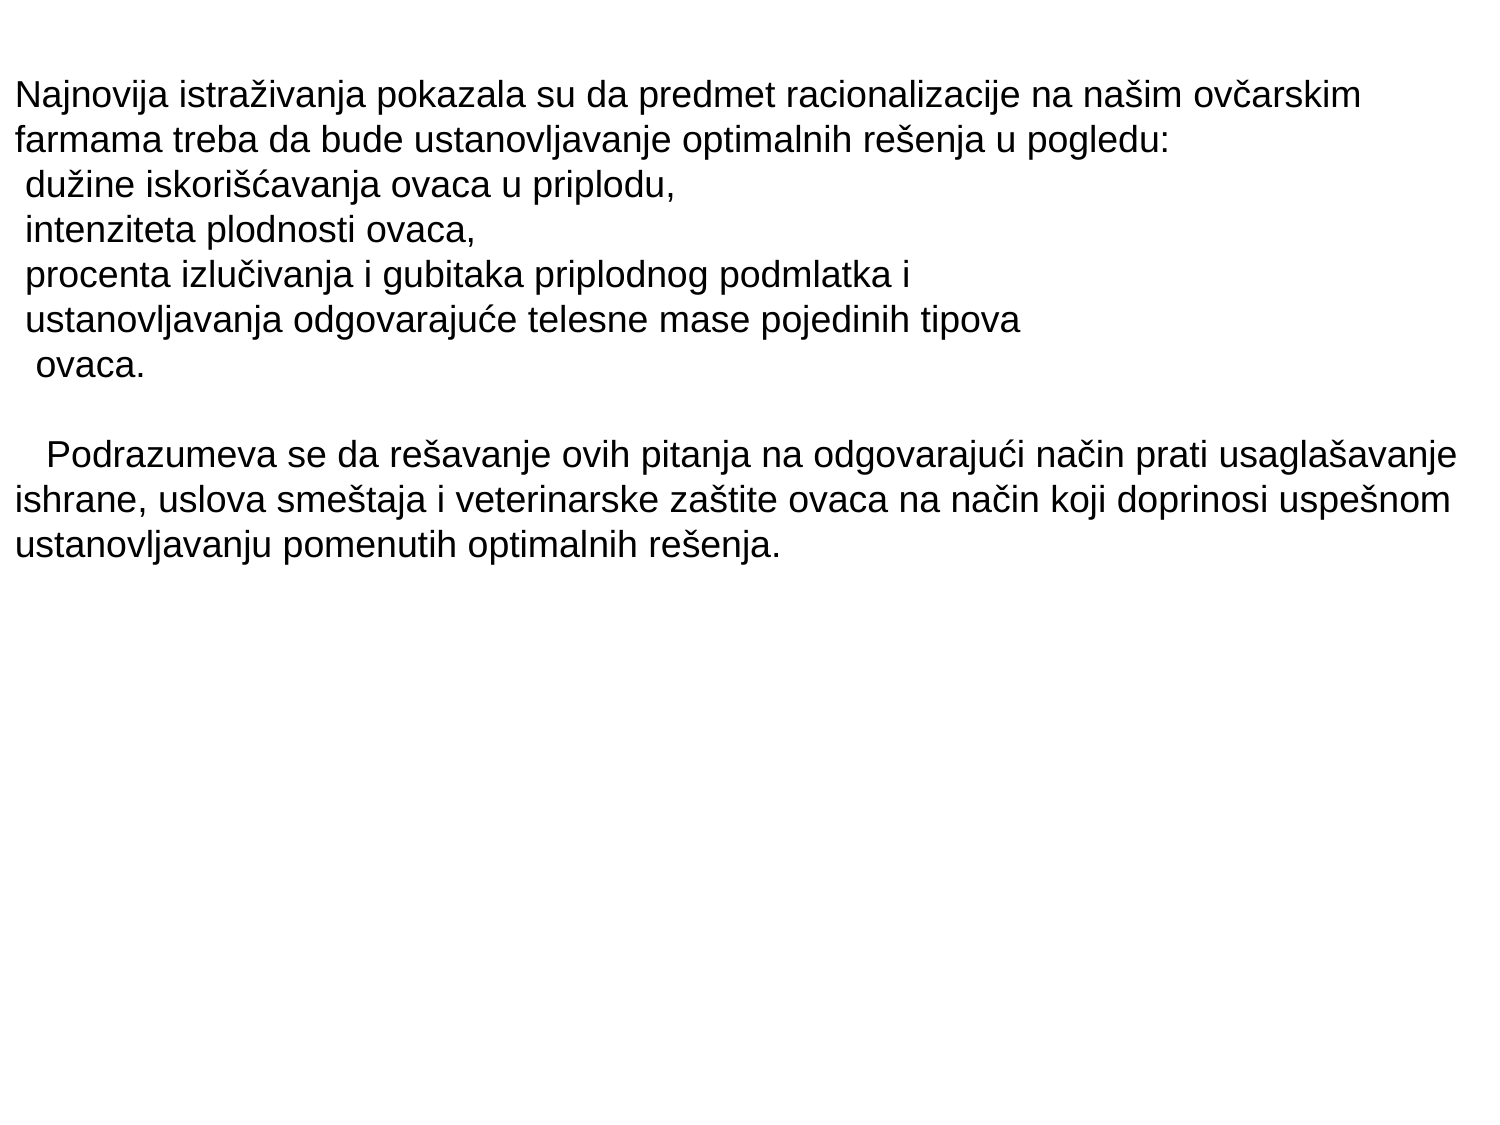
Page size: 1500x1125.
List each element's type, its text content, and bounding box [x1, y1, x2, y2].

text_box Najnovija istraživanja pokazala su da predmet racionalizacije na našim ovčarskim farmama treba da bude ustanovljavanje optimalnih rešenja u pogledu: dužine iskorišćavanja ovaca u priplodu, intenziteta plodnosti ovaca, procenta izlučivanja i gubitaka priplodnog podmlatka i ustanovljavanja odgovarajuće telesne mase pojedinih tipova ovaca. Podrazumeva se da rešavanje ovih pitanja na odgovarajući način prati usaglašavanje ishrane, uslova smeštaja i veterinarske zaštite ovaca na način koji doprinosi uspešnom ustanovljavanju pomenutih optimalnih rešenja. [0, 62, 1500, 573]
